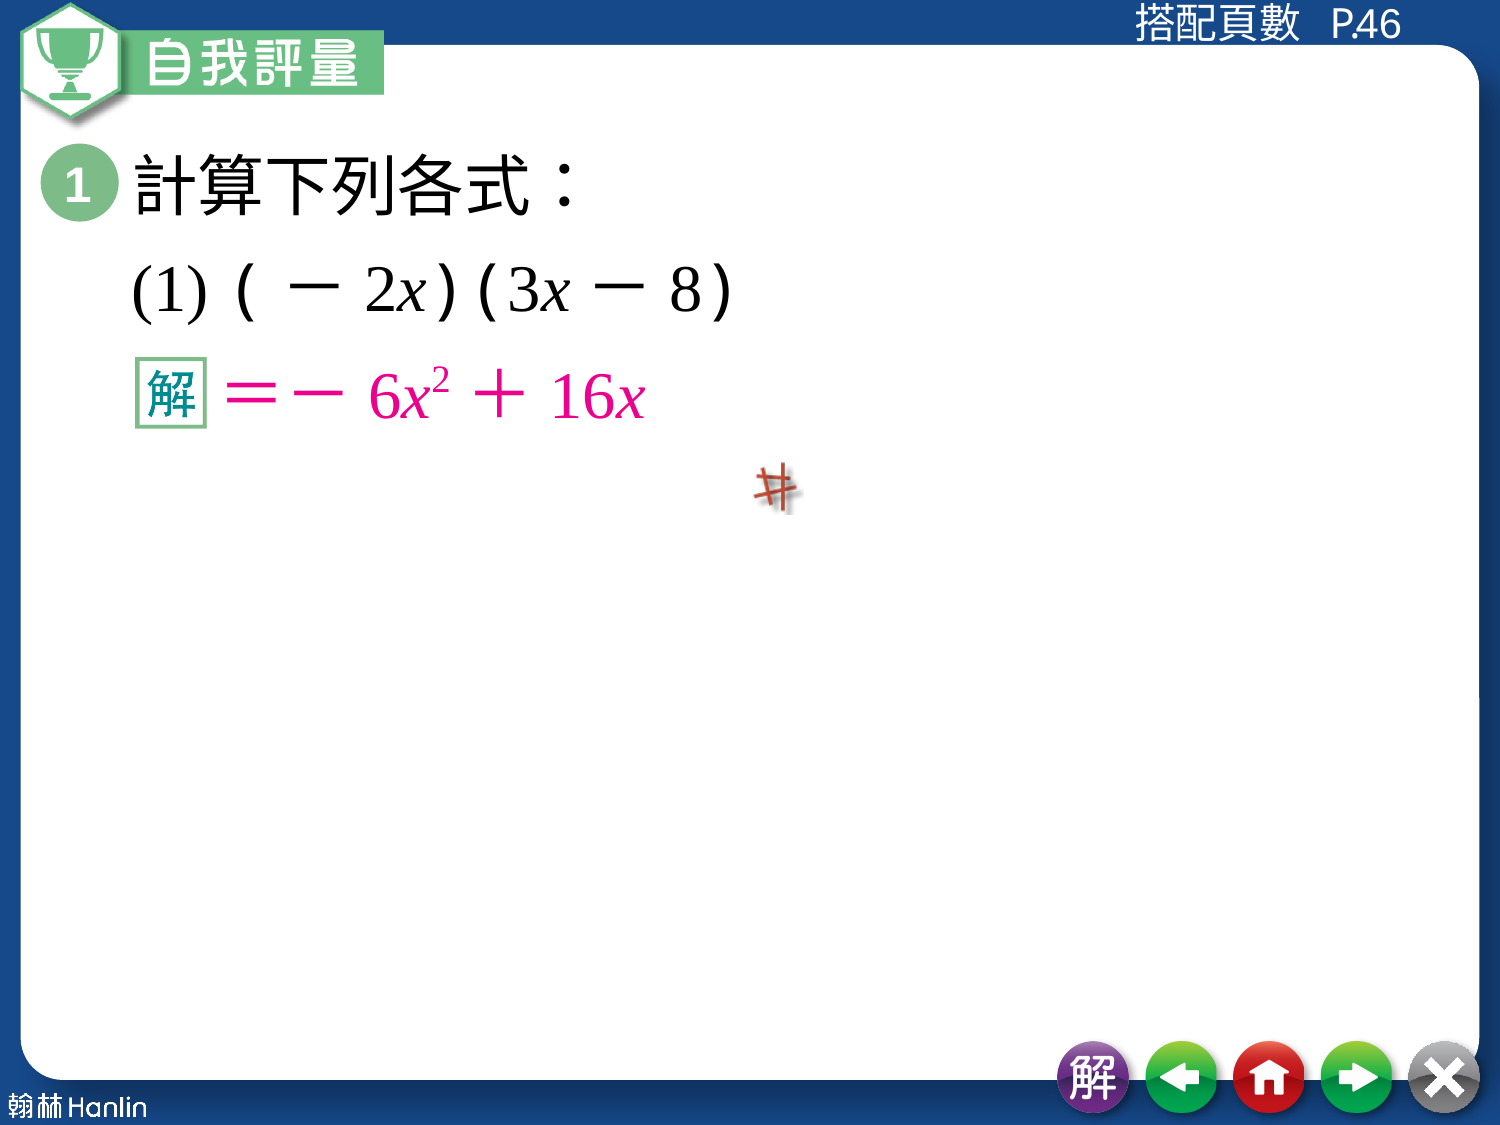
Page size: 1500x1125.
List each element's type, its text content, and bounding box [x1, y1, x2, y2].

picture [134, 356, 207, 430]
list 計算下列各式： (1) (－2x)(3x－8) [116, 136, 1426, 338]
list 1 [20, 145, 135, 221]
picture [749, 461, 804, 515]
picture [1057, 1041, 1129, 1113]
picture [1408, 1041, 1480, 1113]
picture [8, 1093, 146, 1118]
text_box ＝－6x2＋16x [203, 345, 661, 440]
picture [19, 2, 384, 133]
list 46 [1340, 0, 1475, 56]
